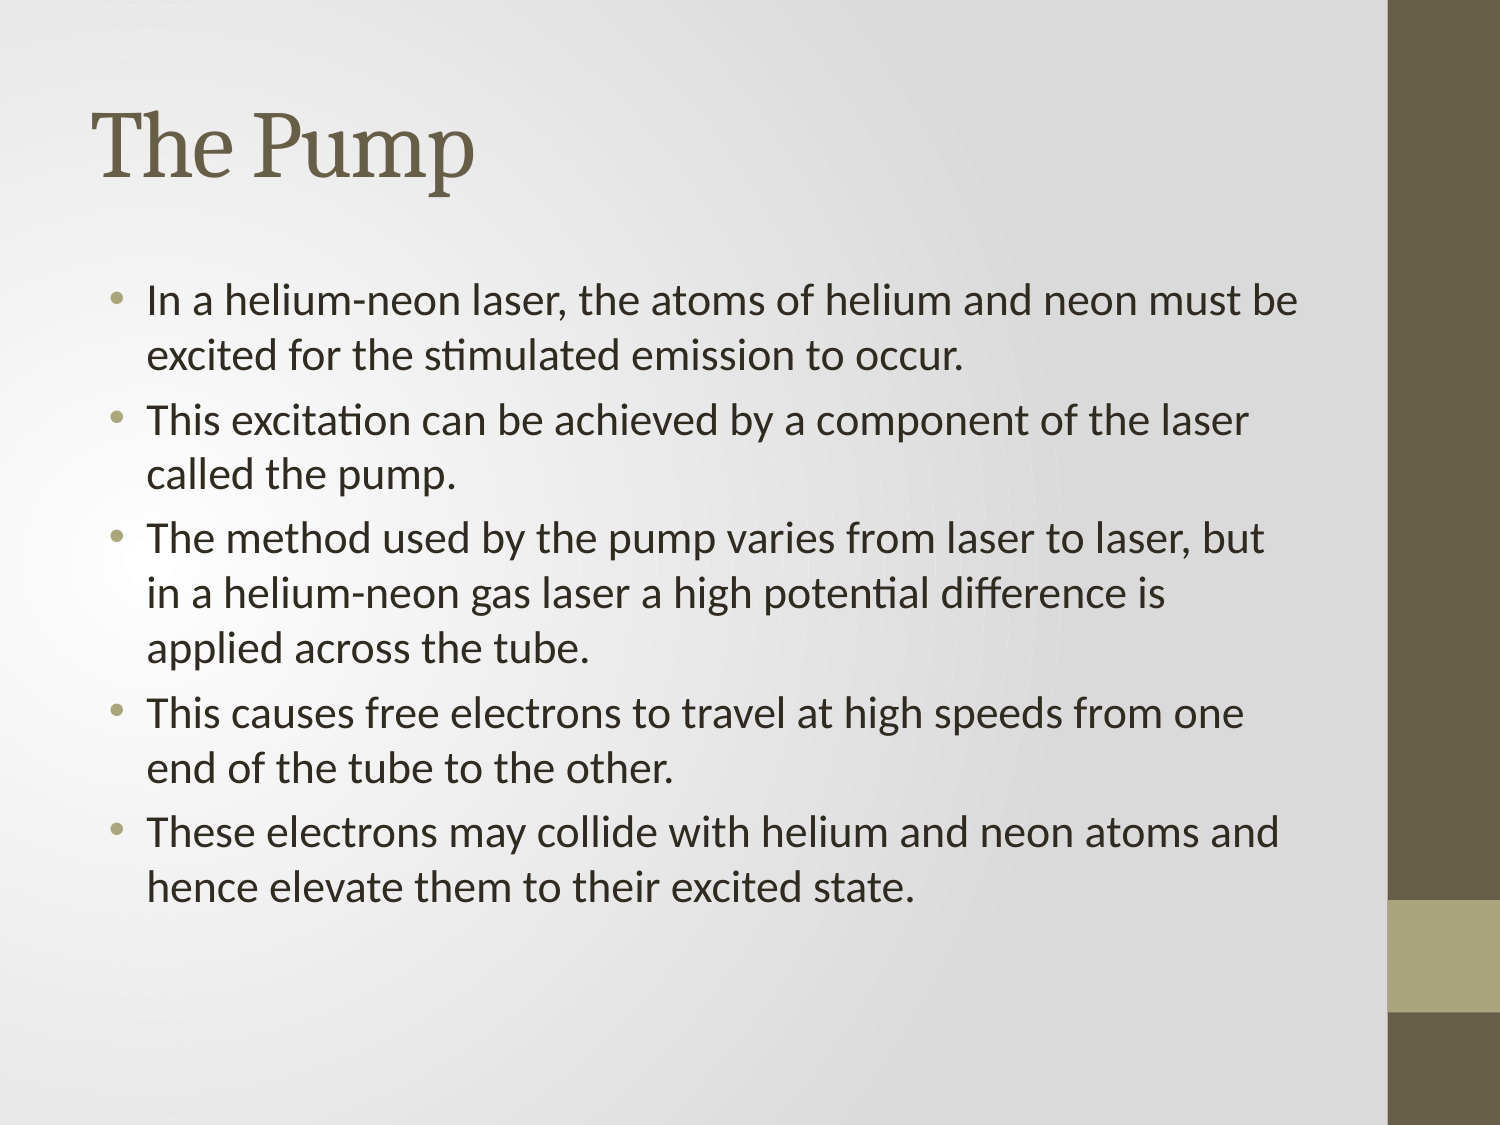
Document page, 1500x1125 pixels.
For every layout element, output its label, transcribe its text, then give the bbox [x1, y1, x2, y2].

list In a helium-neon laser, the atoms of helium and neon must be excited for the stimulated emission to occur. This excitation can be achieved by a component of the laser called the pump. The method used by the pump varies from laser to laser, but in a helium-neon gas laser a high potential difference is applied across the tube. This causes free electrons to travel at high speeds from one end of the tube to the other. These electrons may collide with helium and neon atoms and hence elevate them to their excited state. [75, 262, 1325, 1050]
title The Pump [75, 45, 1325, 233]
